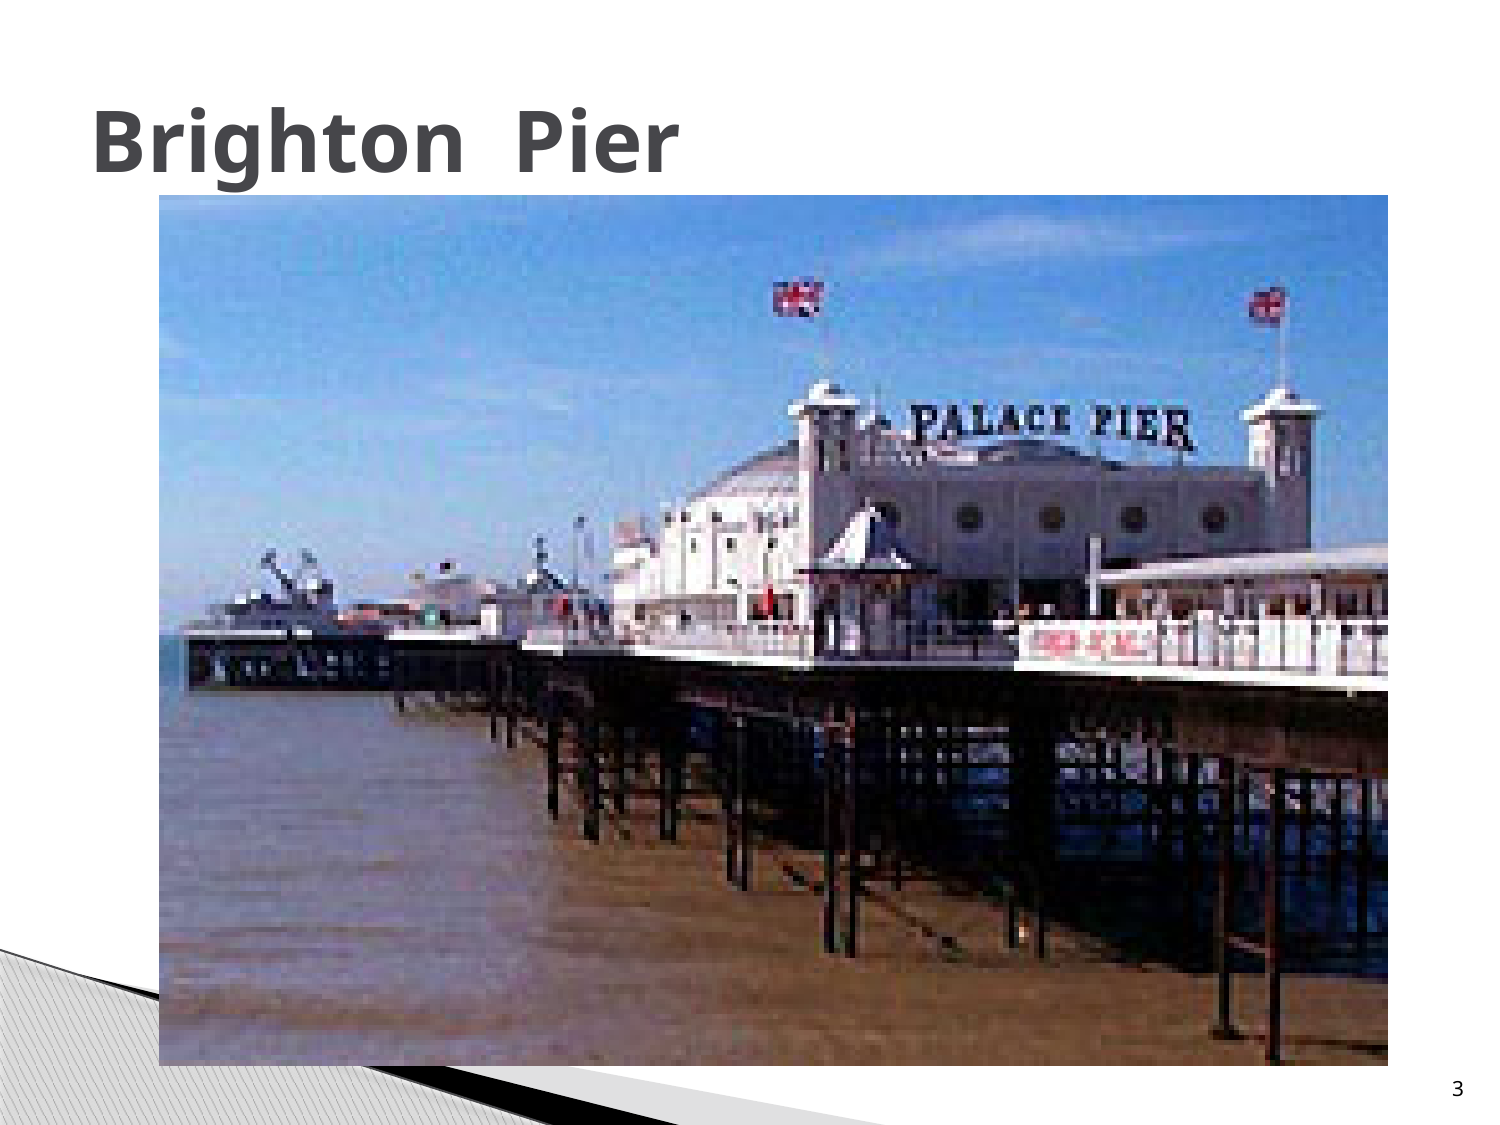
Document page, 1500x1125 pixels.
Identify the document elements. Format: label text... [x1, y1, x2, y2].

slide_number 3 [1418, 1051, 1479, 1112]
title Brighton Pier [75, 45, 1425, 233]
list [159, 195, 1389, 1067]
